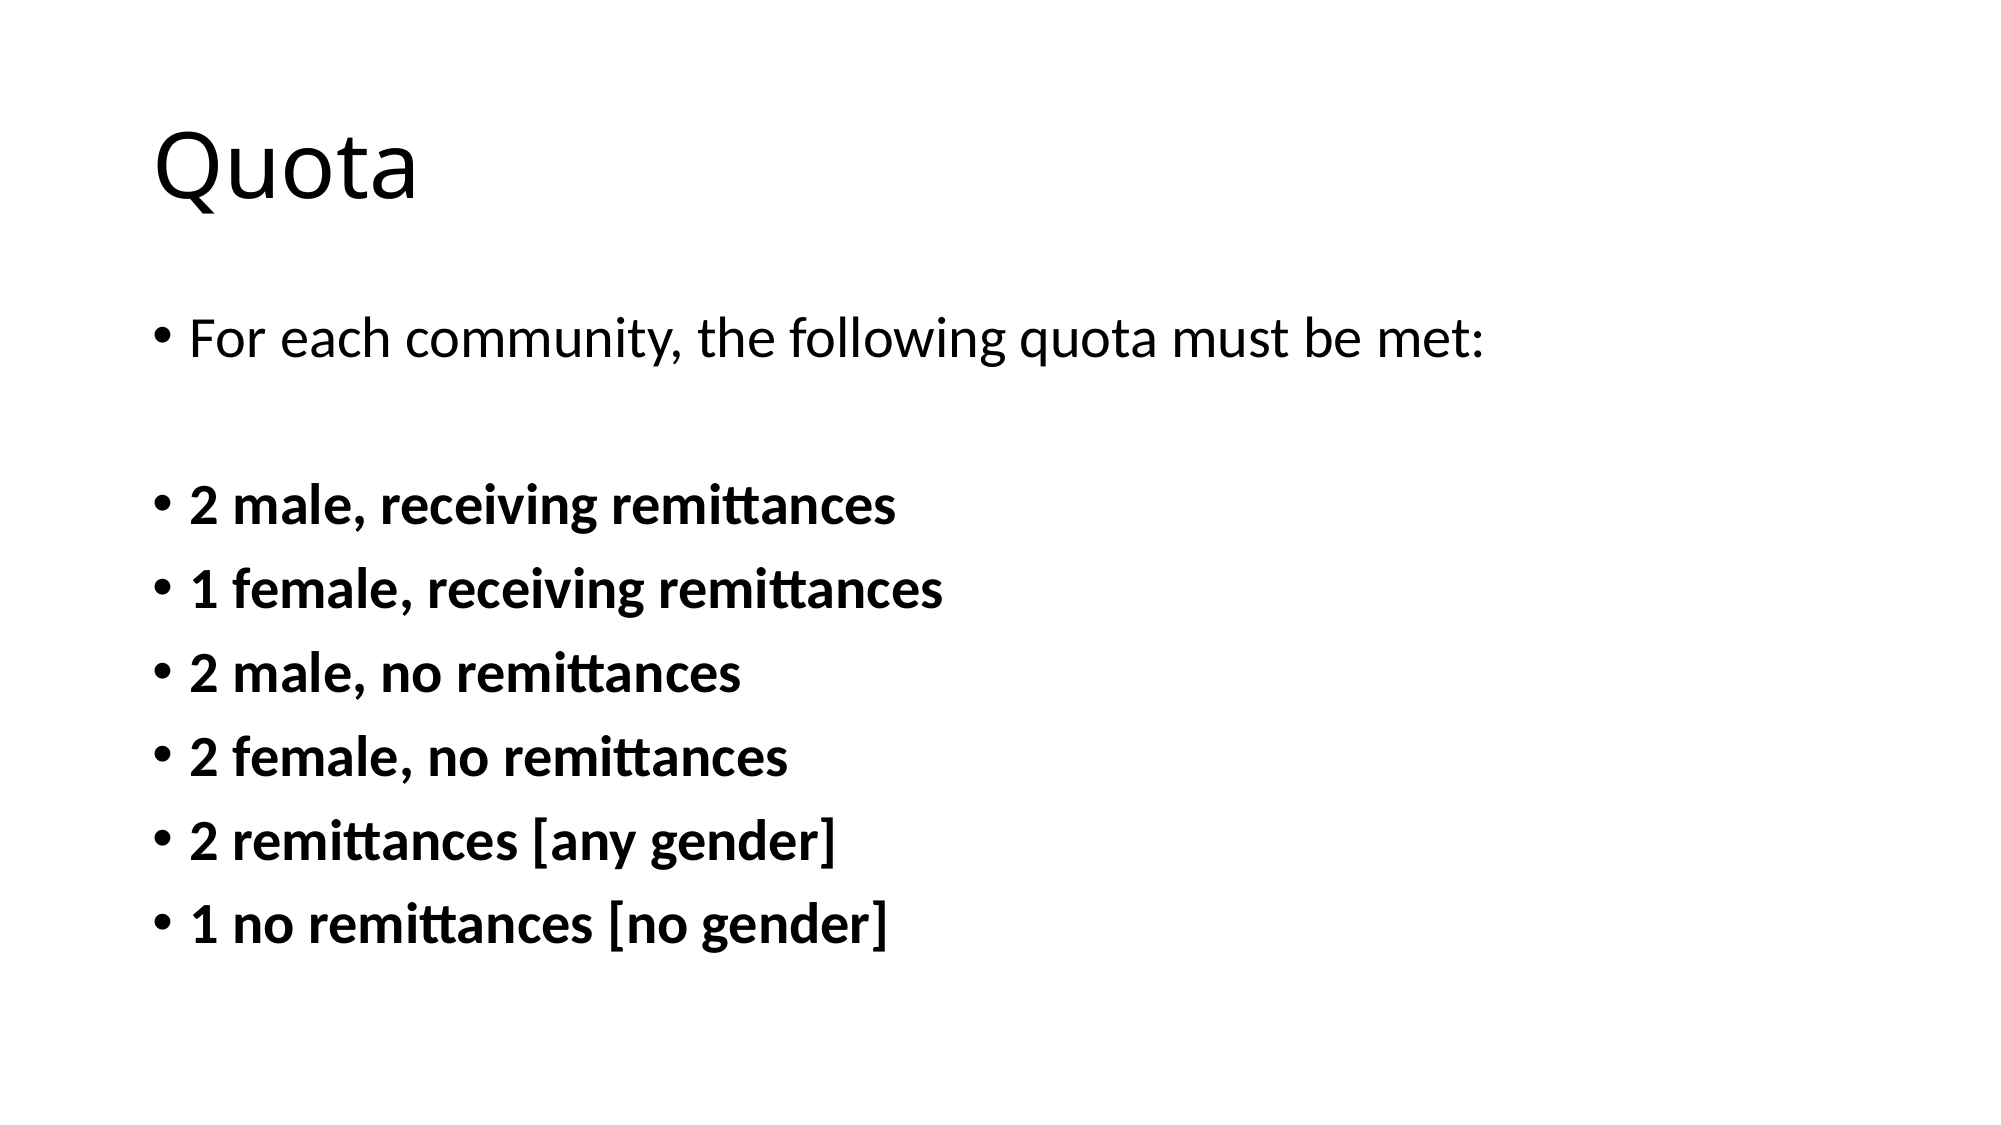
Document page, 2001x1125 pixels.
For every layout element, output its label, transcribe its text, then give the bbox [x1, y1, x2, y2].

title Quota [137, 59, 1863, 278]
list For each community, the following quota must be met: 2 male, receiving remittances 1 female, receiving remittances 2 male, no remittances 2 female, no remittances 2 remittances [any gender] 1 no remittances [no gender] [137, 299, 1863, 1014]
